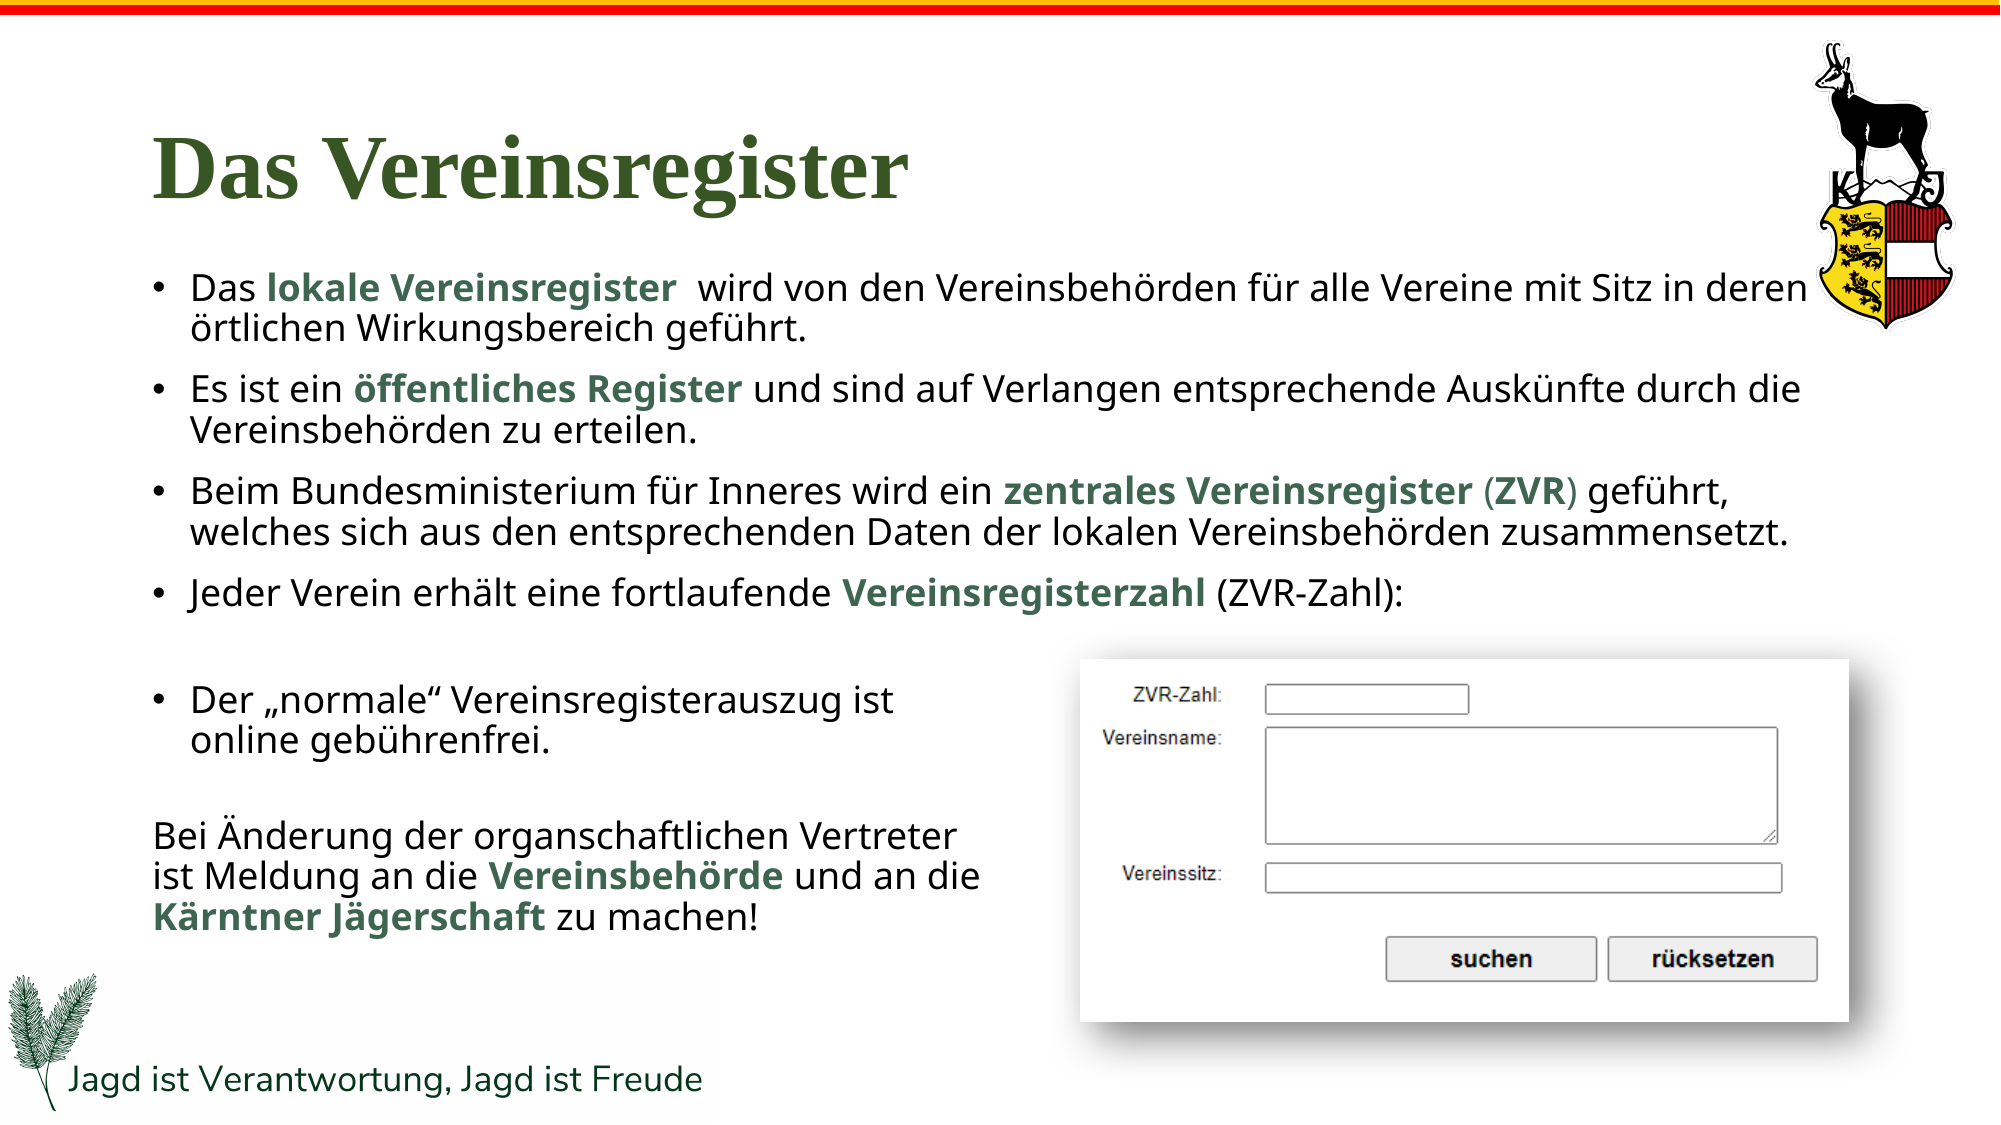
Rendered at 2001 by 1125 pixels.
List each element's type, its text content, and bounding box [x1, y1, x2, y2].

picture [1804, 37, 1967, 335]
title Das Vereinsregister [137, 59, 1863, 261]
picture [0, 961, 714, 1124]
picture [1080, 659, 1849, 1022]
list Das lokale Vereinsregister wird von den Vereinsbehörden für alle Vereine mit Sitz in deren örtlichen Wirkungsbereich geführt. Es ist ein öffentliches Register und sind auf Verlangen entsprechende Auskünfte durch die Vereinsbehörden zu erteilen. Beim Bundesministerium für Inneres wird ein zentrales Vereinsregister (ZVR) geführt, welches sich aus den entsprechenden Daten der lokalen Vereinsbehörden zusammensetzt. Jeder Verein erhält eine fortlaufende Vereinsregisterzahl (ZVR-Zahl): Der „normale“ Vereinsregisterauszug ist online gebührenfrei. Bei Änderung der organschaftlichen Vertreter ist Meldung an die Vereinsbehörde und an die Kärntner Jägerschaft zu machen! [137, 261, 1863, 1005]
